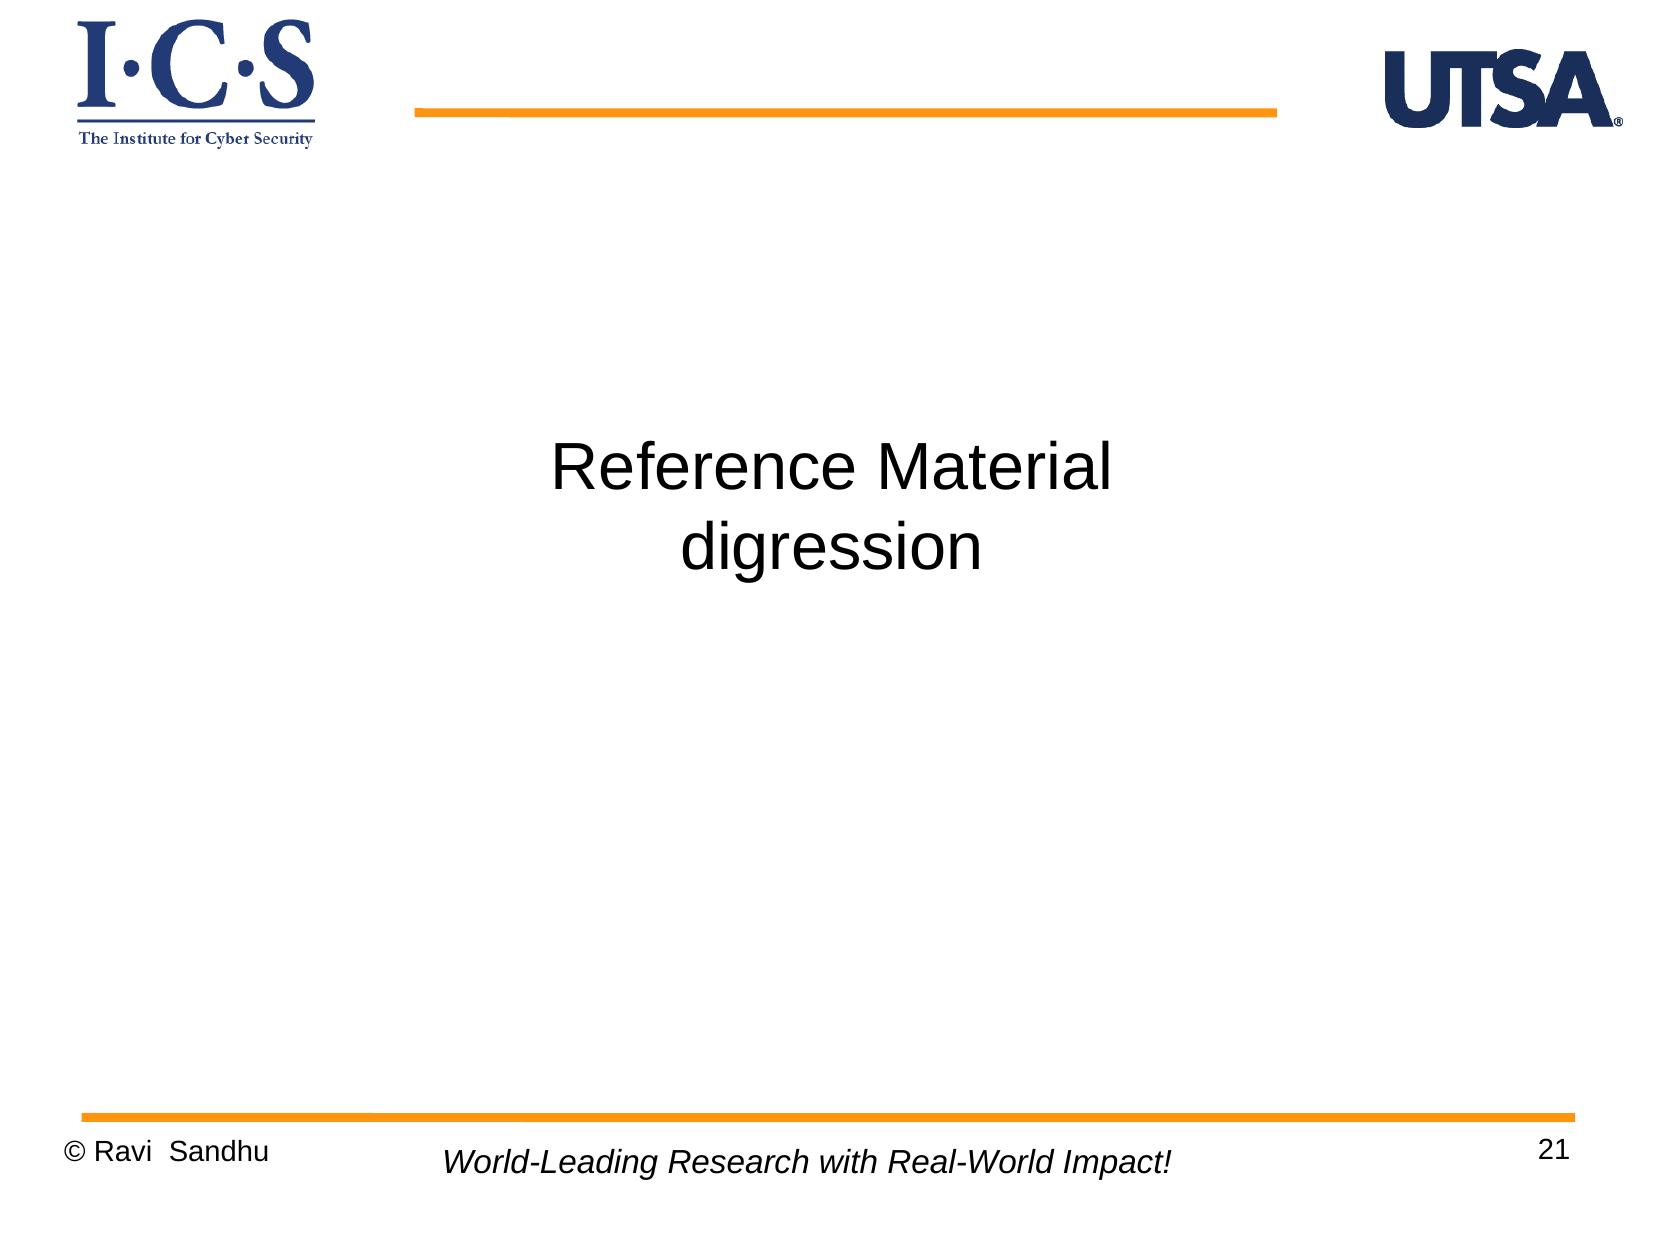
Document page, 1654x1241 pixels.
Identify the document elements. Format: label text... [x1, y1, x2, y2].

slide_number 21 [1181, 1125, 1575, 1219]
picture [73, 0, 317, 151]
picture [1385, 49, 1623, 128]
text_box World-Leading Research with Real-World Impact! [427, 1132, 1188, 1188]
text_box © Ravi Sandhu [64, 1132, 450, 1218]
text_box Reference Material digression [82, 335, 1583, 636]
